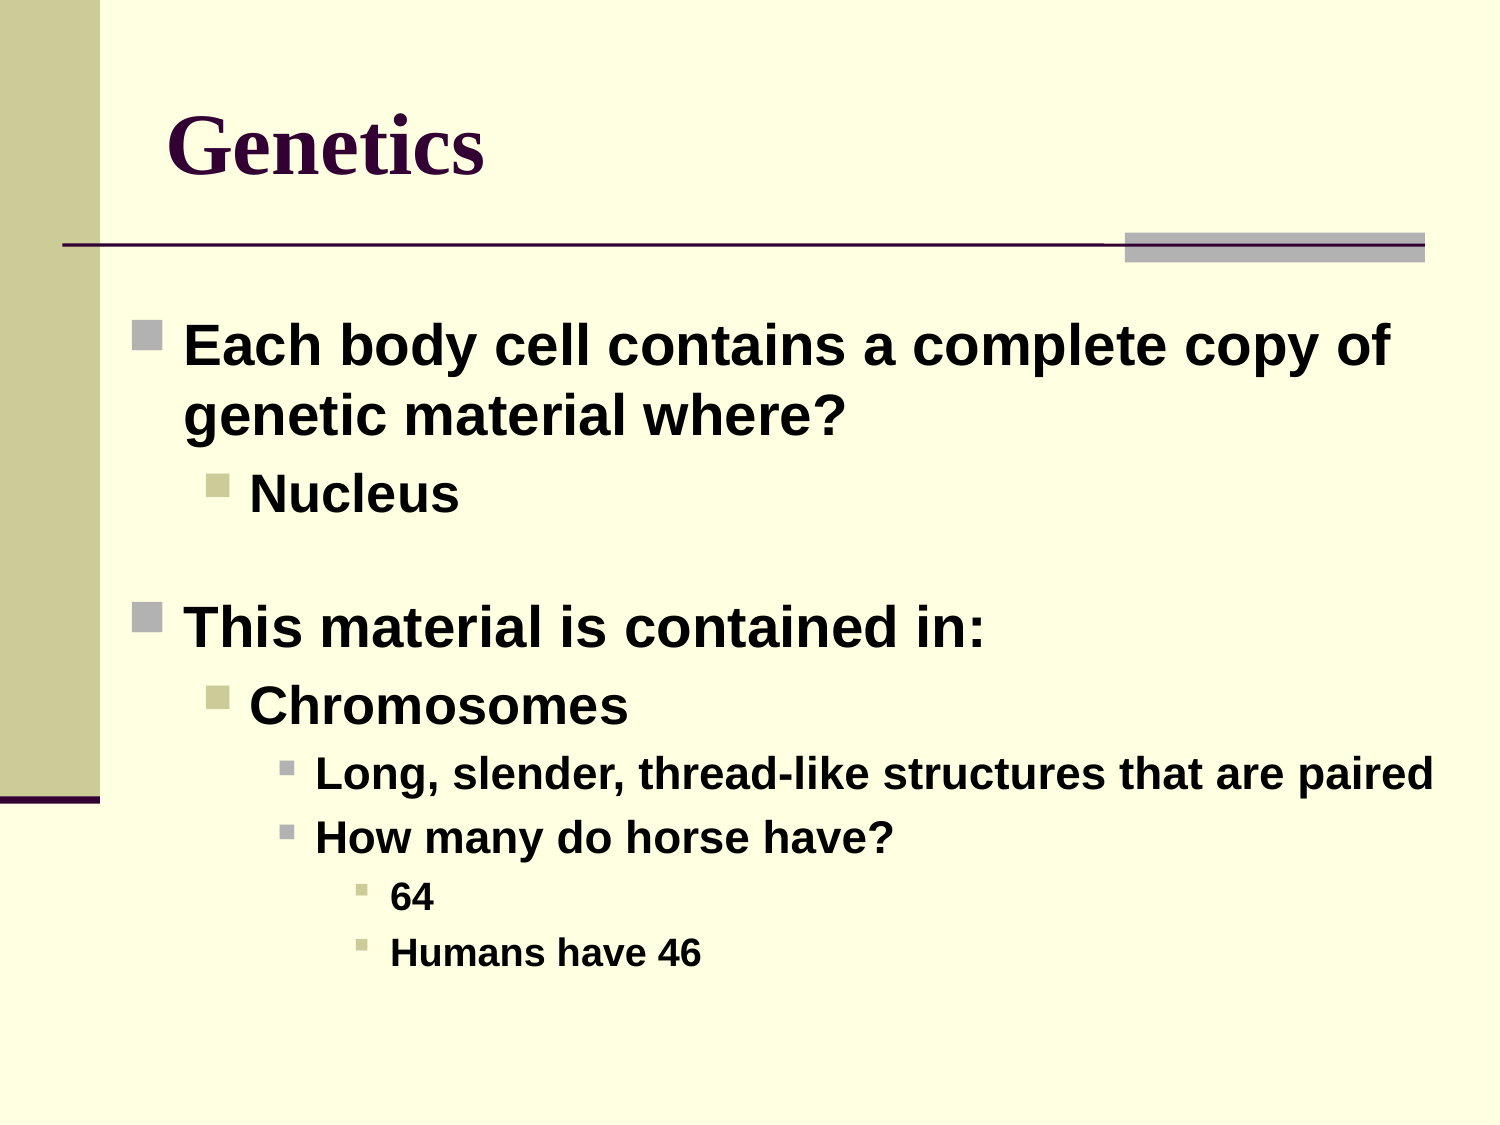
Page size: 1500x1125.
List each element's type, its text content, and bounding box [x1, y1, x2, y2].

title Genetics [149, 45, 1426, 234]
list Each body cell contains a complete copy of genetic material where? Nucleus This material is contained in: Chromosomes Long, slender, thread-like structures that are paired How many do horse have? 64 Humans have 46 [112, 299, 1500, 1013]
